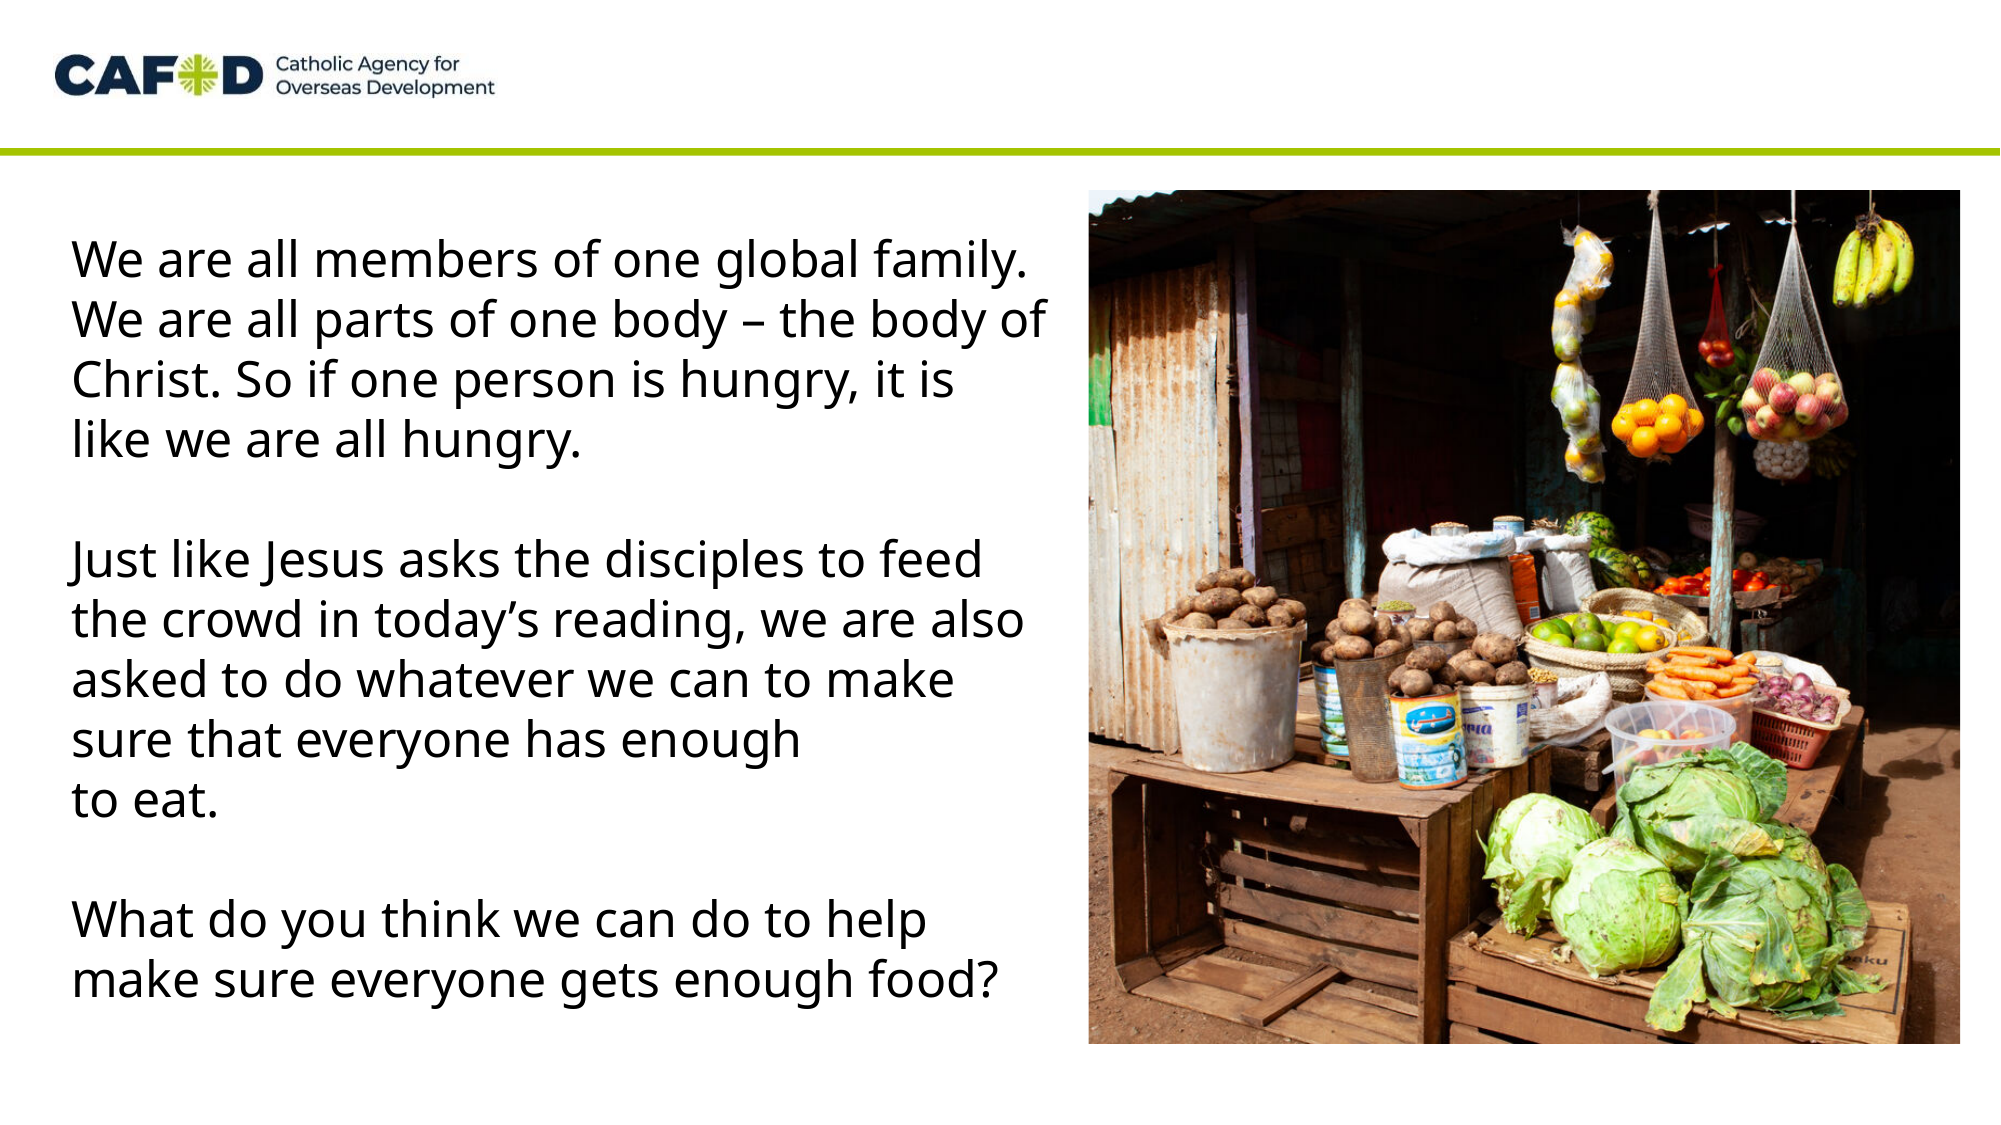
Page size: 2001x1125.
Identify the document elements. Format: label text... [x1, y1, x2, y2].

text_box We are all members of one global family. We are all parts of one body – the body of Christ. So if one person is hungry, it is like we are all hungry. Just like Jesus asks the disciples to feed the crowd in today’s reading, we are also asked to do whatever we can to make sure that everyone has enough to eat. What do you think we can do to help make sure everyone gets enough food? [56, 220, 1065, 1125]
picture [53, 53, 498, 99]
picture [1088, 190, 1961, 1046]
